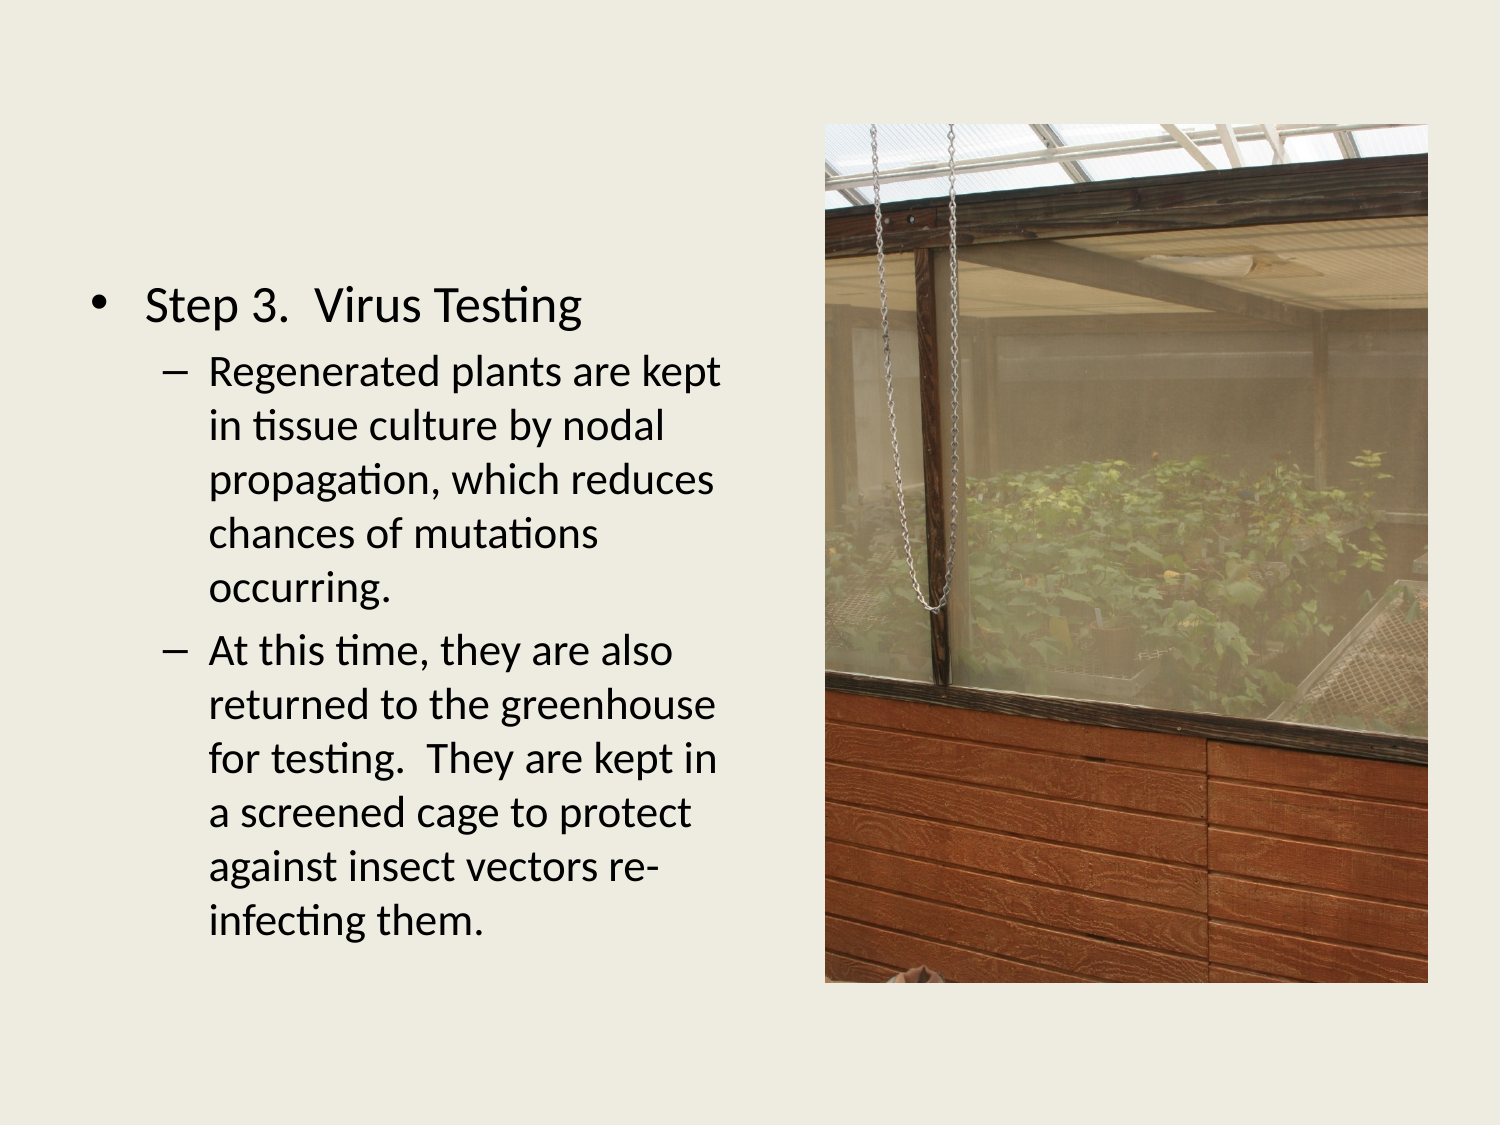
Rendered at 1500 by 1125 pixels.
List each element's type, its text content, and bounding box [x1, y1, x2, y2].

picture [824, 124, 1429, 984]
list Step 3. Virus Testing Regenerated plants are kept in tissue culture by nodal propagation, which reduces chances of mutations occurring. At this time, they are also returned to the greenhouse for testing. They are kept in a screened cage to protect against insect vectors re-infecting them. [75, 262, 738, 1005]
